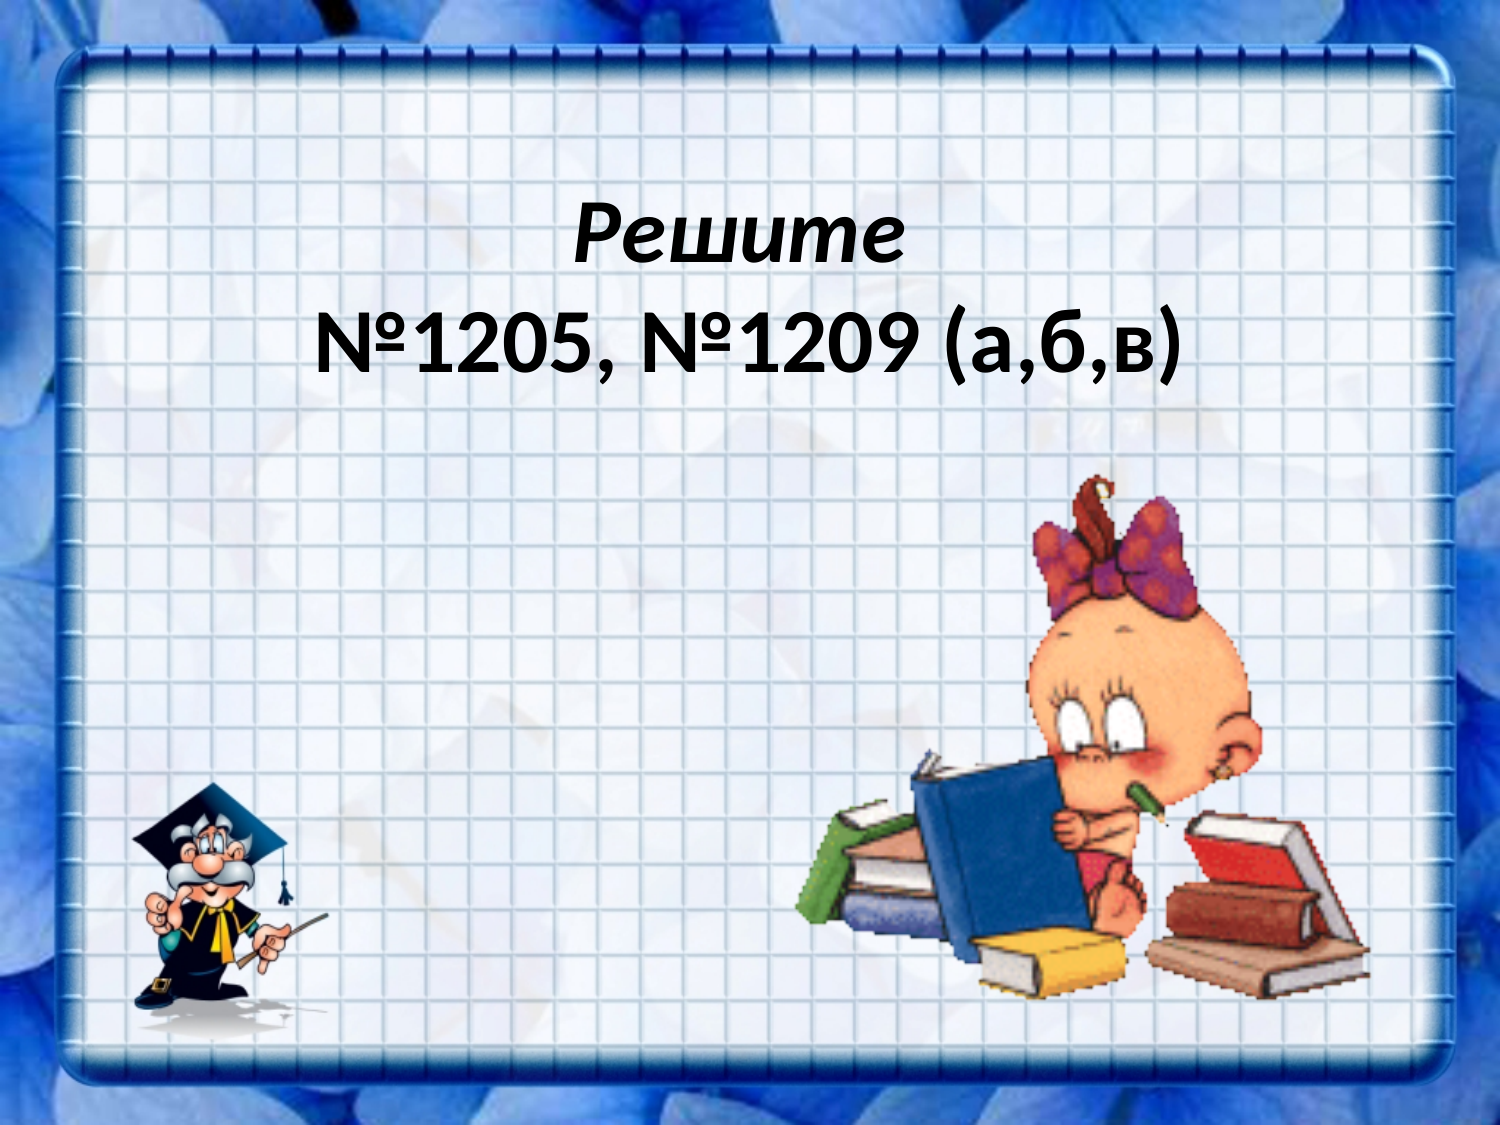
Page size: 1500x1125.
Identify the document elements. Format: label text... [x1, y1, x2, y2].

picture [0, 0, 1500, 1125]
title Решите №1205, №1209 (а,б,в) [75, 45, 1425, 516]
